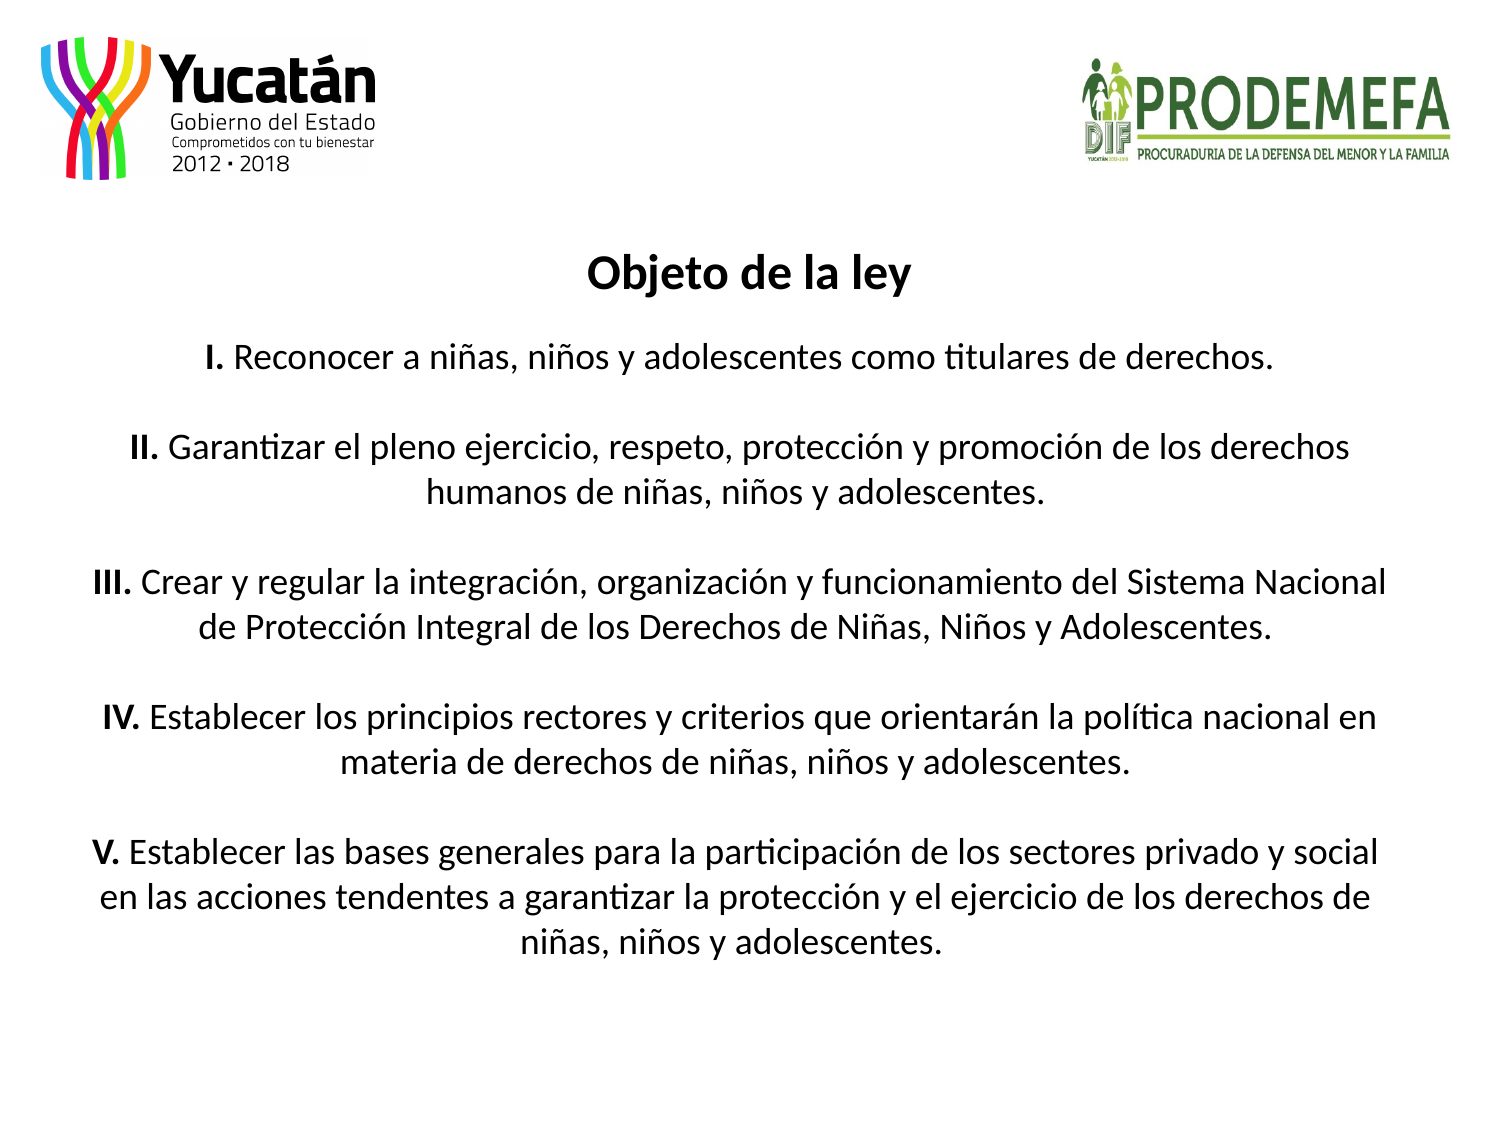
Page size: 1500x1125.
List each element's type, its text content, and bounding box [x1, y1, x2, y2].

text_box Objeto de la ley [572, 231, 928, 279]
picture [40, 36, 375, 180]
text_box I. Reconocer a niñas, niños y adolescentes como titulares de derechos. II. Garantizar el pleno ejercicio, respeto, protección y promoción de los derechos humanos de niñas, niños y adolescentes. III. Crear y regular la integración, organización y funcionamiento del Sistema Nacional de Protección Integral de los Derechos de Niñas, Niños y Adolescentes. IV. Establecer los principios rectores y criterios que orientarán la política nacional en materia de derechos de niñas, niños y adolescentes. V. Establecer las bases generales para la participación de los sectores privado y social en las acciones tendentes a garantizar la protección y el ejercicio de los derechos de niñas, niños y adolescentes. [68, 279, 1404, 970]
picture [1068, 36, 1483, 180]
